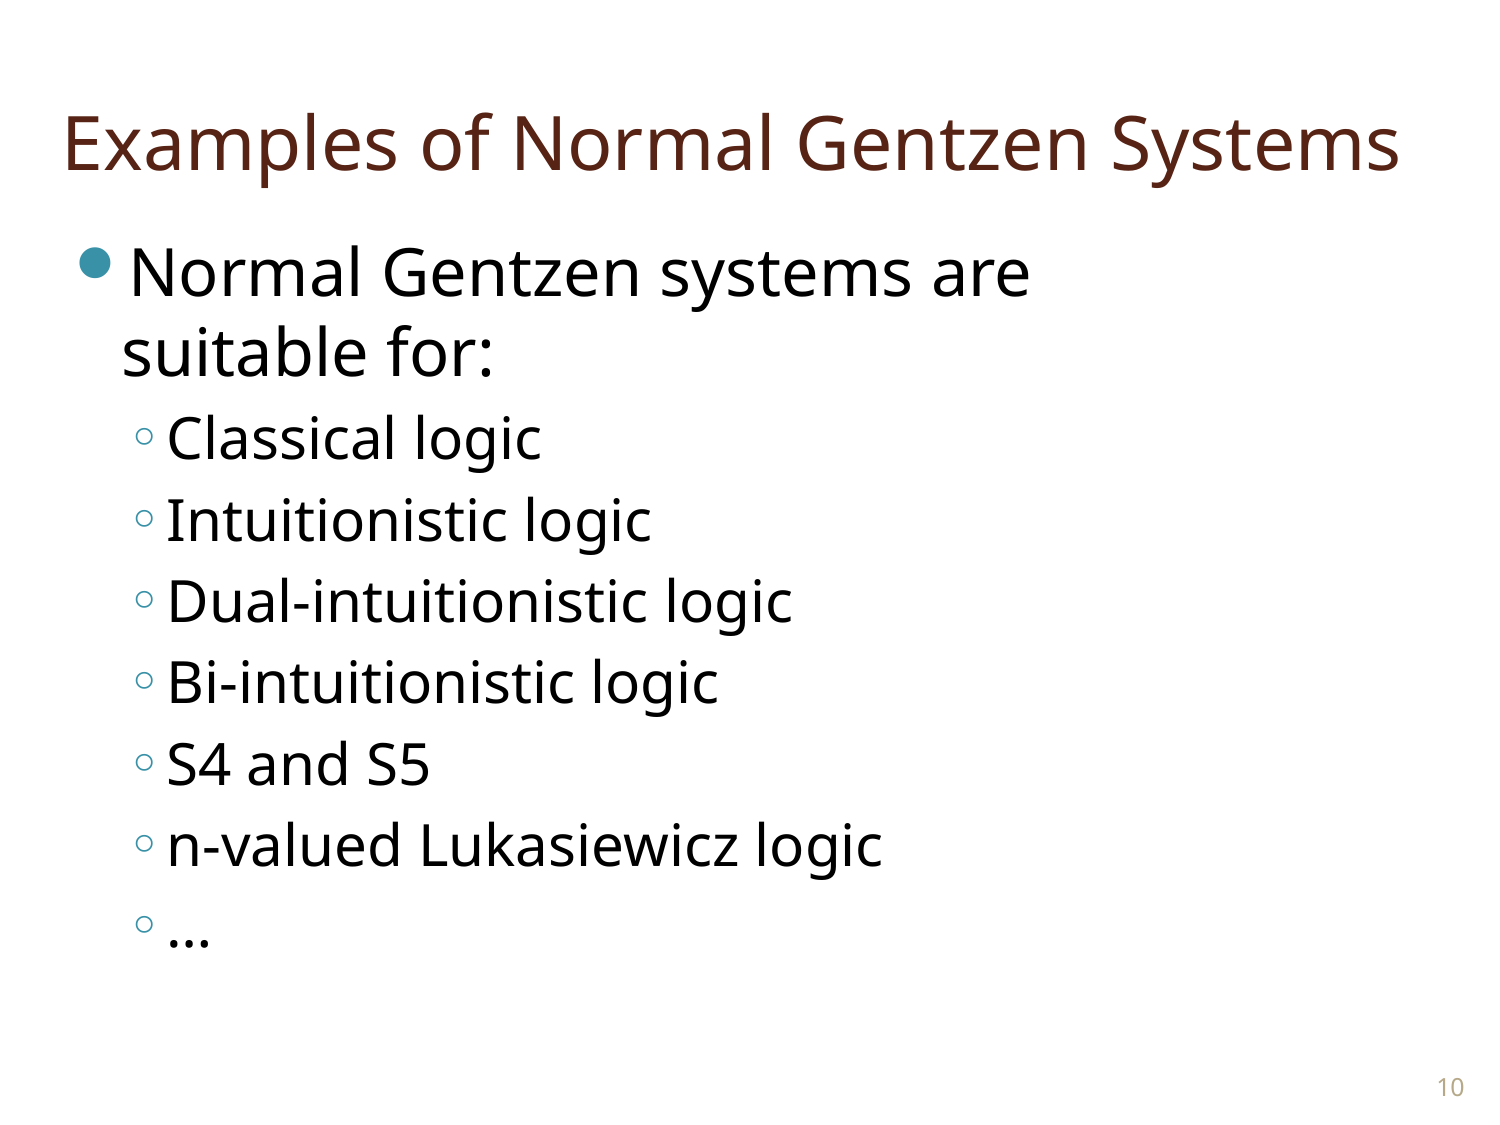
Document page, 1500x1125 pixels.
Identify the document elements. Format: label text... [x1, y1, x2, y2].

list Normal Gentzen systems are suitable for: Classical logic Intuitionistic logic Dual-intuitionistic logic Bi-intuitionistic logic S4 and S5 n-valued Lukasiewicz logic … [46, 222, 1277, 976]
title Examples of Normal Gentzen Systems [46, 46, 1436, 235]
slide_number 10 [1413, 1034, 1488, 1113]
